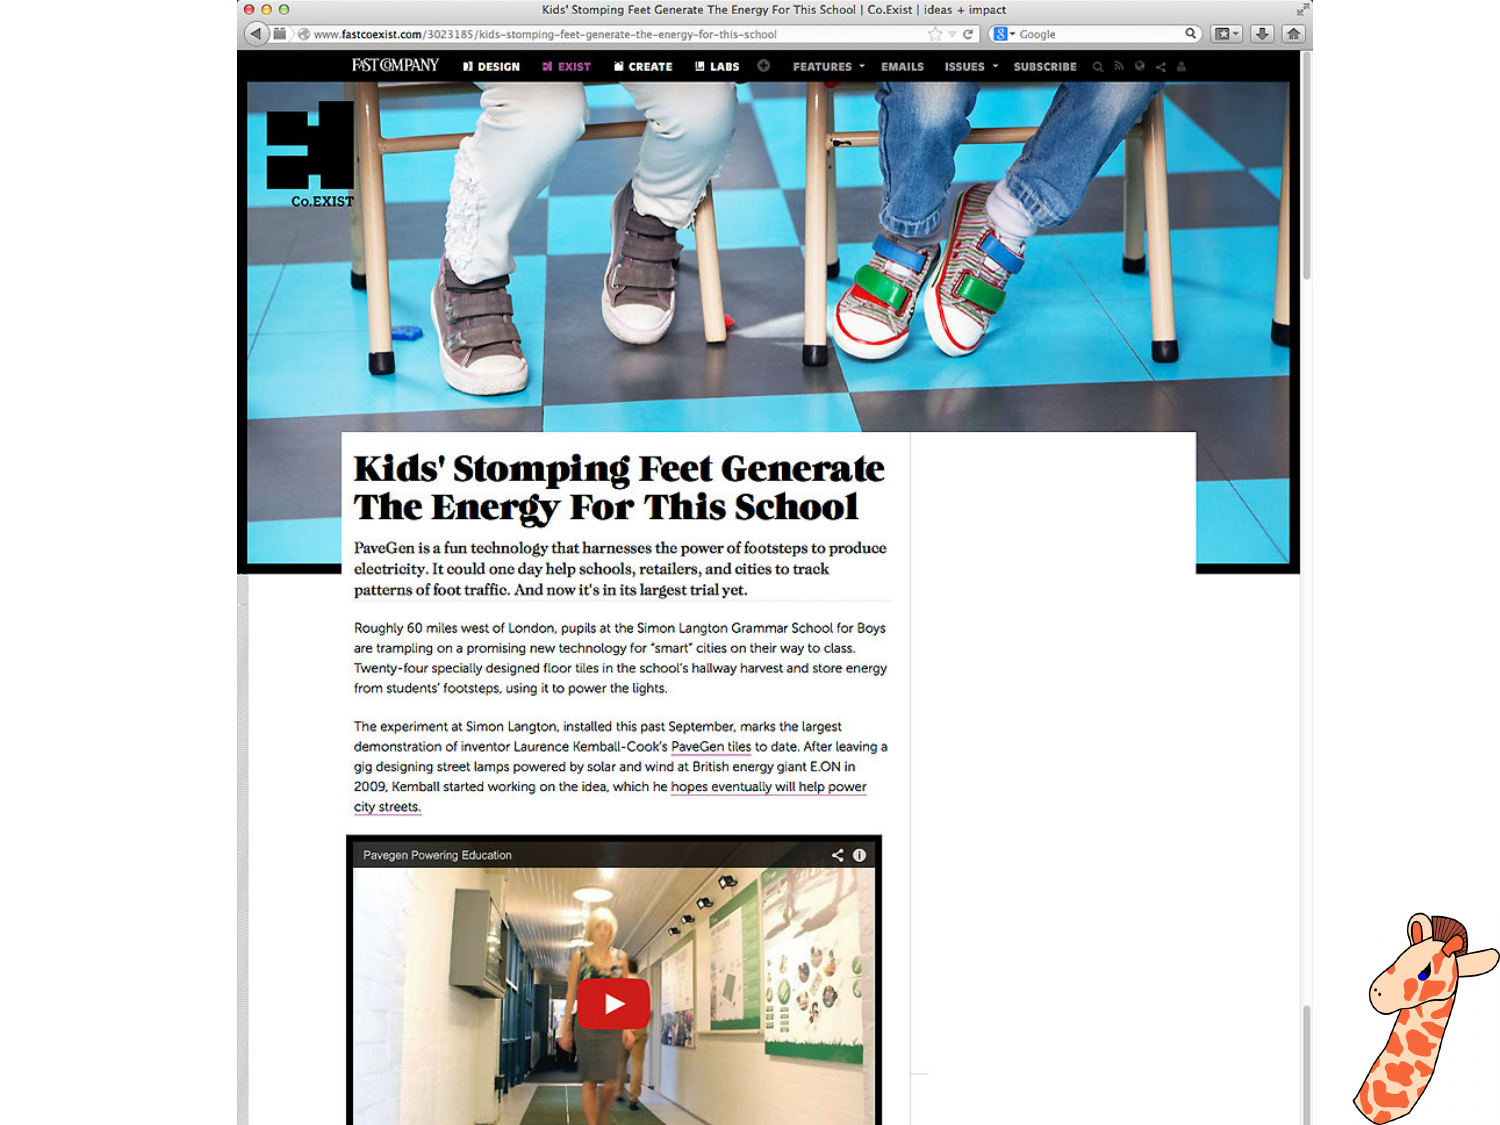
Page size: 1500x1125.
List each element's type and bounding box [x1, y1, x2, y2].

picture [1352, 912, 1500, 1125]
picture [237, 0, 1313, 1125]
